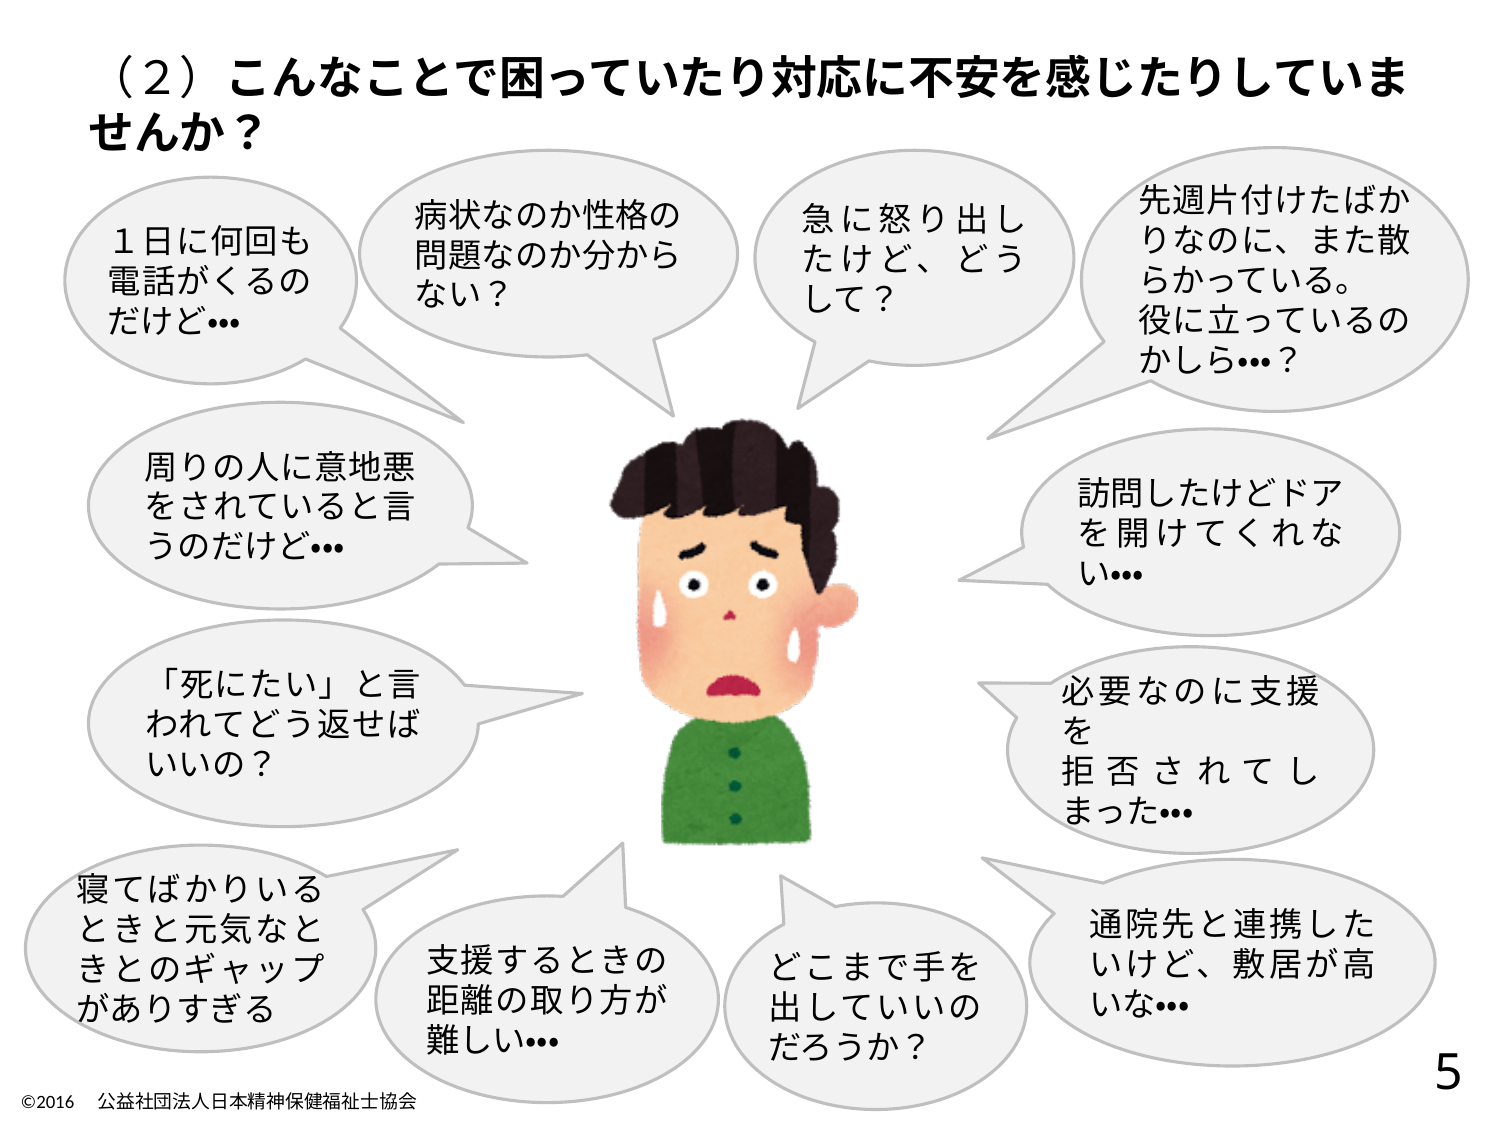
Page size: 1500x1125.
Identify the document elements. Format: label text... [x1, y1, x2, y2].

text_box 寝てばかりいるときと元気なときとのギャップがありすぎる [23, 842, 460, 1054]
text_box 急に怒り出したけど、どうして？ [752, 148, 1077, 406]
text_box 訪問したけどドアを開けてくれない・・・ [956, 426, 1402, 638]
text_box 先週片付けたばかりなのに、また散らかっている。 役に立っているのかしら・・・？ [985, 148, 1471, 441]
text_box 周りの人に意地悪をされていると言うのだけど・・・ [86, 400, 530, 612]
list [597, 408, 879, 858]
text_box 通院先と連携したいけど、敷居が高いな・・・ [980, 855, 1438, 1053]
text_box 病状なのか性格の問題なのか分からない？ [357, 148, 740, 406]
text_box （２）こんなことで困っていたり対応に不安を感じたりしていませんか？ [88, 41, 1424, 148]
text_box 支援するときの距離の取り方が難しい・・・ [373, 864, 721, 1105]
text_box どこまで手を出していいのだろうか？ [722, 873, 1029, 1112]
slide_number 5 [1126, 1042, 1478, 1106]
text_box 「死にたい」と言われてどう返せばいいの？ [86, 617, 585, 829]
text_box 必要なのに支援を 拒否されてしまった・・・ [976, 644, 1376, 856]
text_box ©2016 公益社団法人日本精神保健福祉士協会 [5, 1082, 443, 1120]
text_box １日に何回も 電話がくるの だけど・・・ [62, 175, 466, 425]
